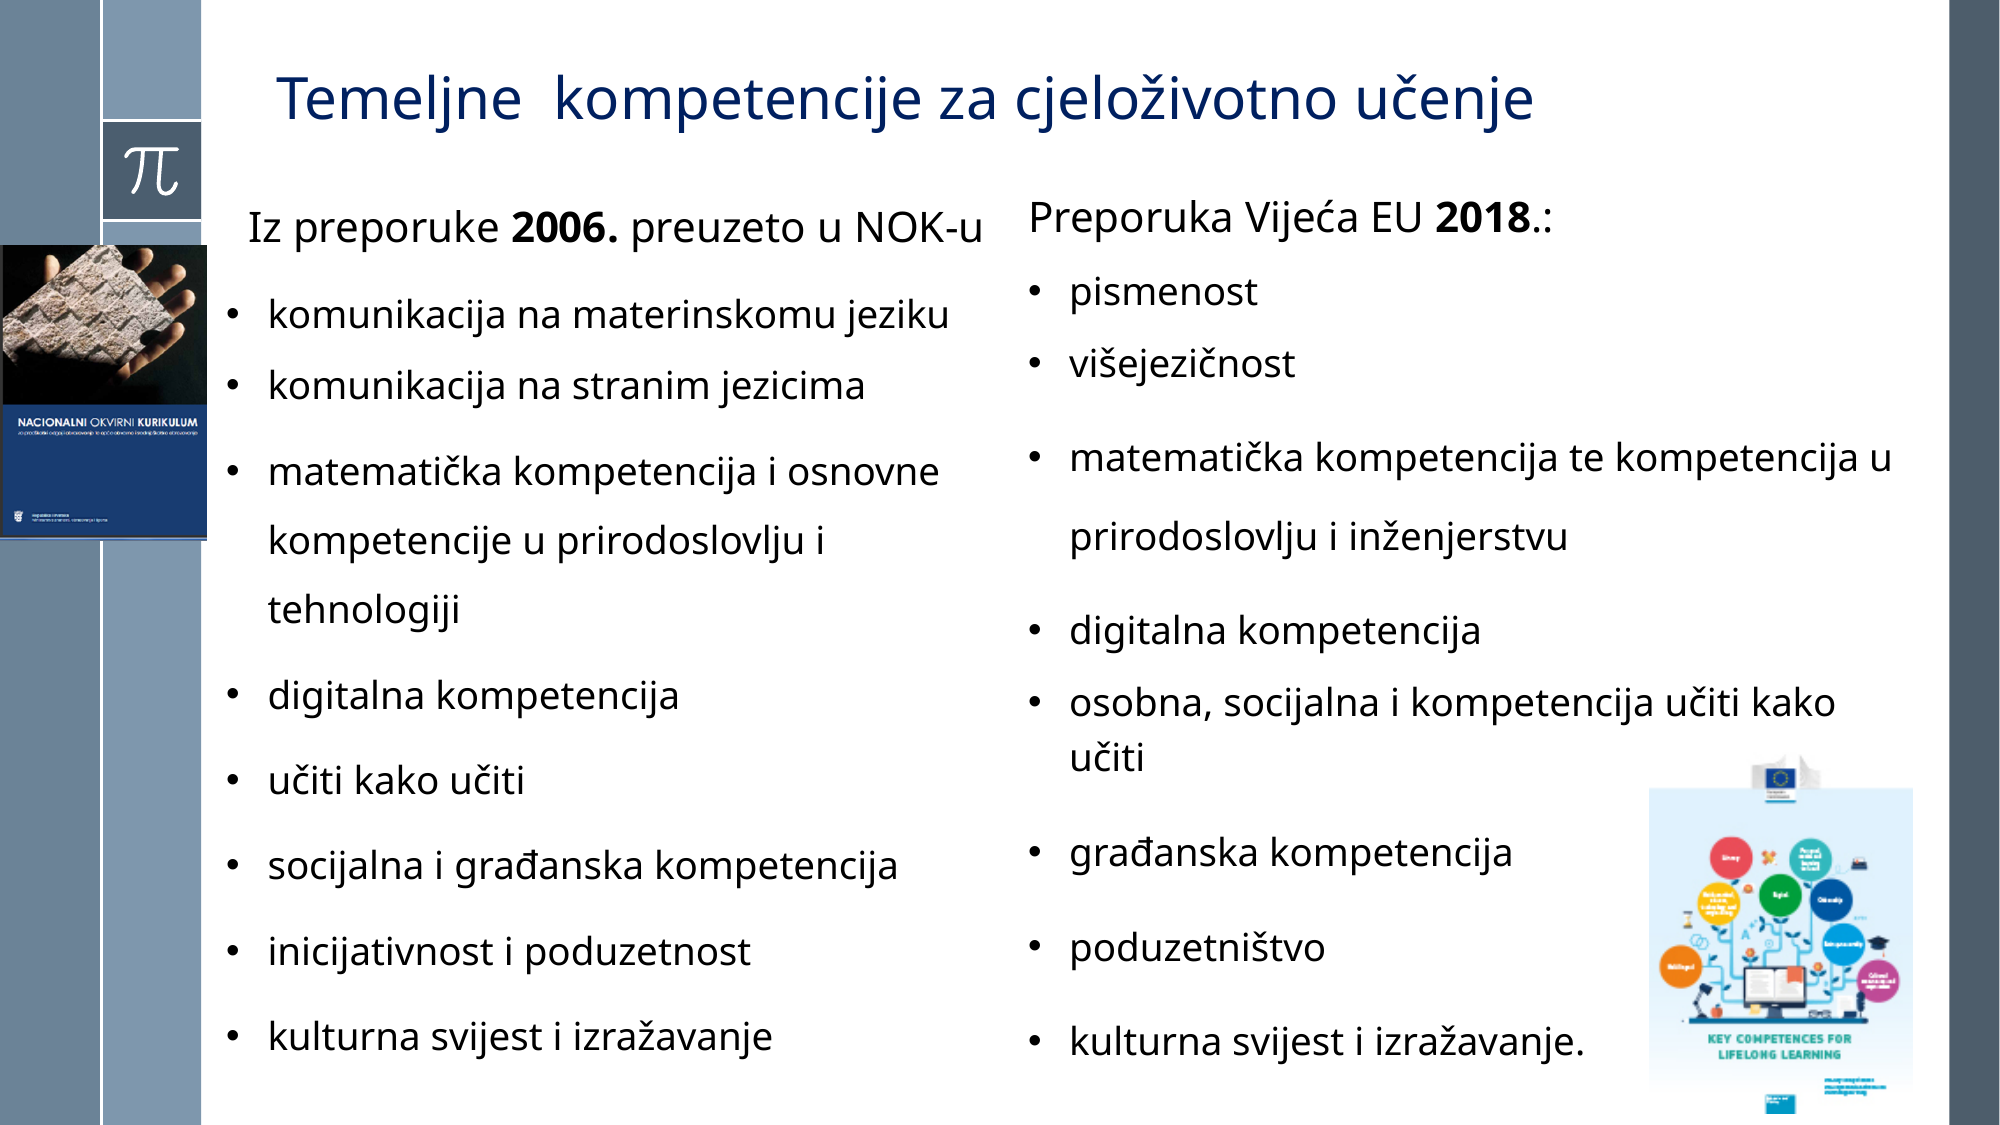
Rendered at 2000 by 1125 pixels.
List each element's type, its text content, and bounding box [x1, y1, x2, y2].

list Iz preporuke 2006. preuzeto u NOK-u komunikacija na materinskomu jeziku komunikacija na stranim jezicima matematička kompetencija i osnovne kompetencije u prirodoslovlju i tehnologiji digitalna kompetencija učiti kako učiti socijalna i građanska kompetencija inicijativnost i poduzetnost kulturna svijest i izražavanje [211, 167, 1003, 1073]
picture [0, 245, 207, 541]
title Temeljne kompetencije za cjeloživotno učenje [261, 0, 1867, 140]
picture [1649, 739, 1913, 1114]
list Preporuka Vijeća EU 2018.: pismenost višejezičnost matematička kompetencija te kompetencija u prirodoslovlju i inženjerstvu digitalna kompetencija osobna, socijalna i kompetencija učiti kako učiti građanska kompetencija poduzetništvo kulturna svijest i izražavanje. [1013, 188, 1935, 1075]
